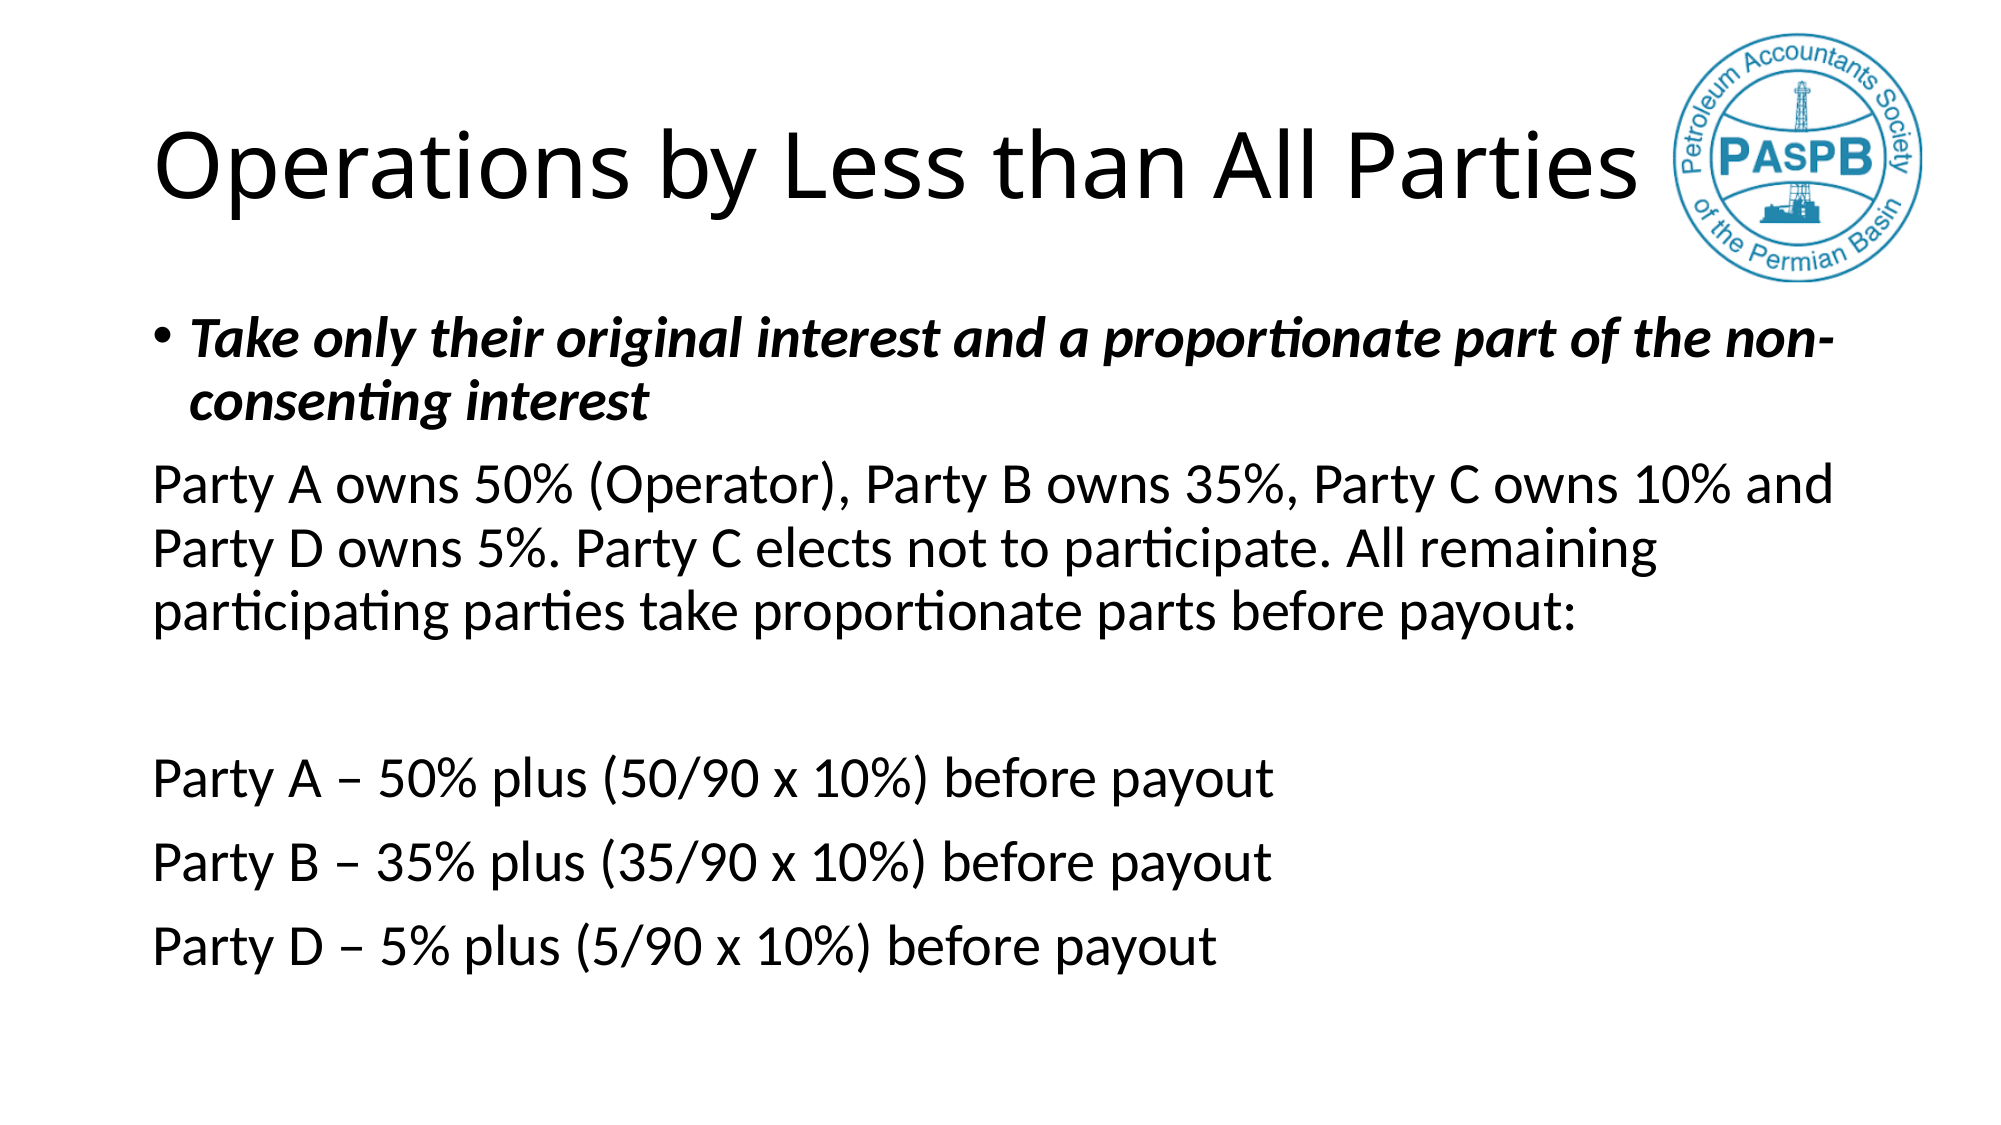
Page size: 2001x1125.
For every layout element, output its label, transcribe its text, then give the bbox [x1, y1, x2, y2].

picture [1654, 24, 1939, 289]
title Operations by Less than All Parties [137, 59, 1654, 278]
list Take only their original interest and a proportionate part of the non-consenting interest Party A owns 50% (Operator), Party B owns 35%, Party C owns 10% and Party D owns 5%. Party C elects not to participate. All remaining participating parties take proportionate parts before payout: Party A – 50% plus (50/90 x 10%) before payout Party B – 35% plus (35/90 x 10%) before payout Party D – 5% plus (5/90 x 10%) before payout [137, 299, 1863, 1014]
